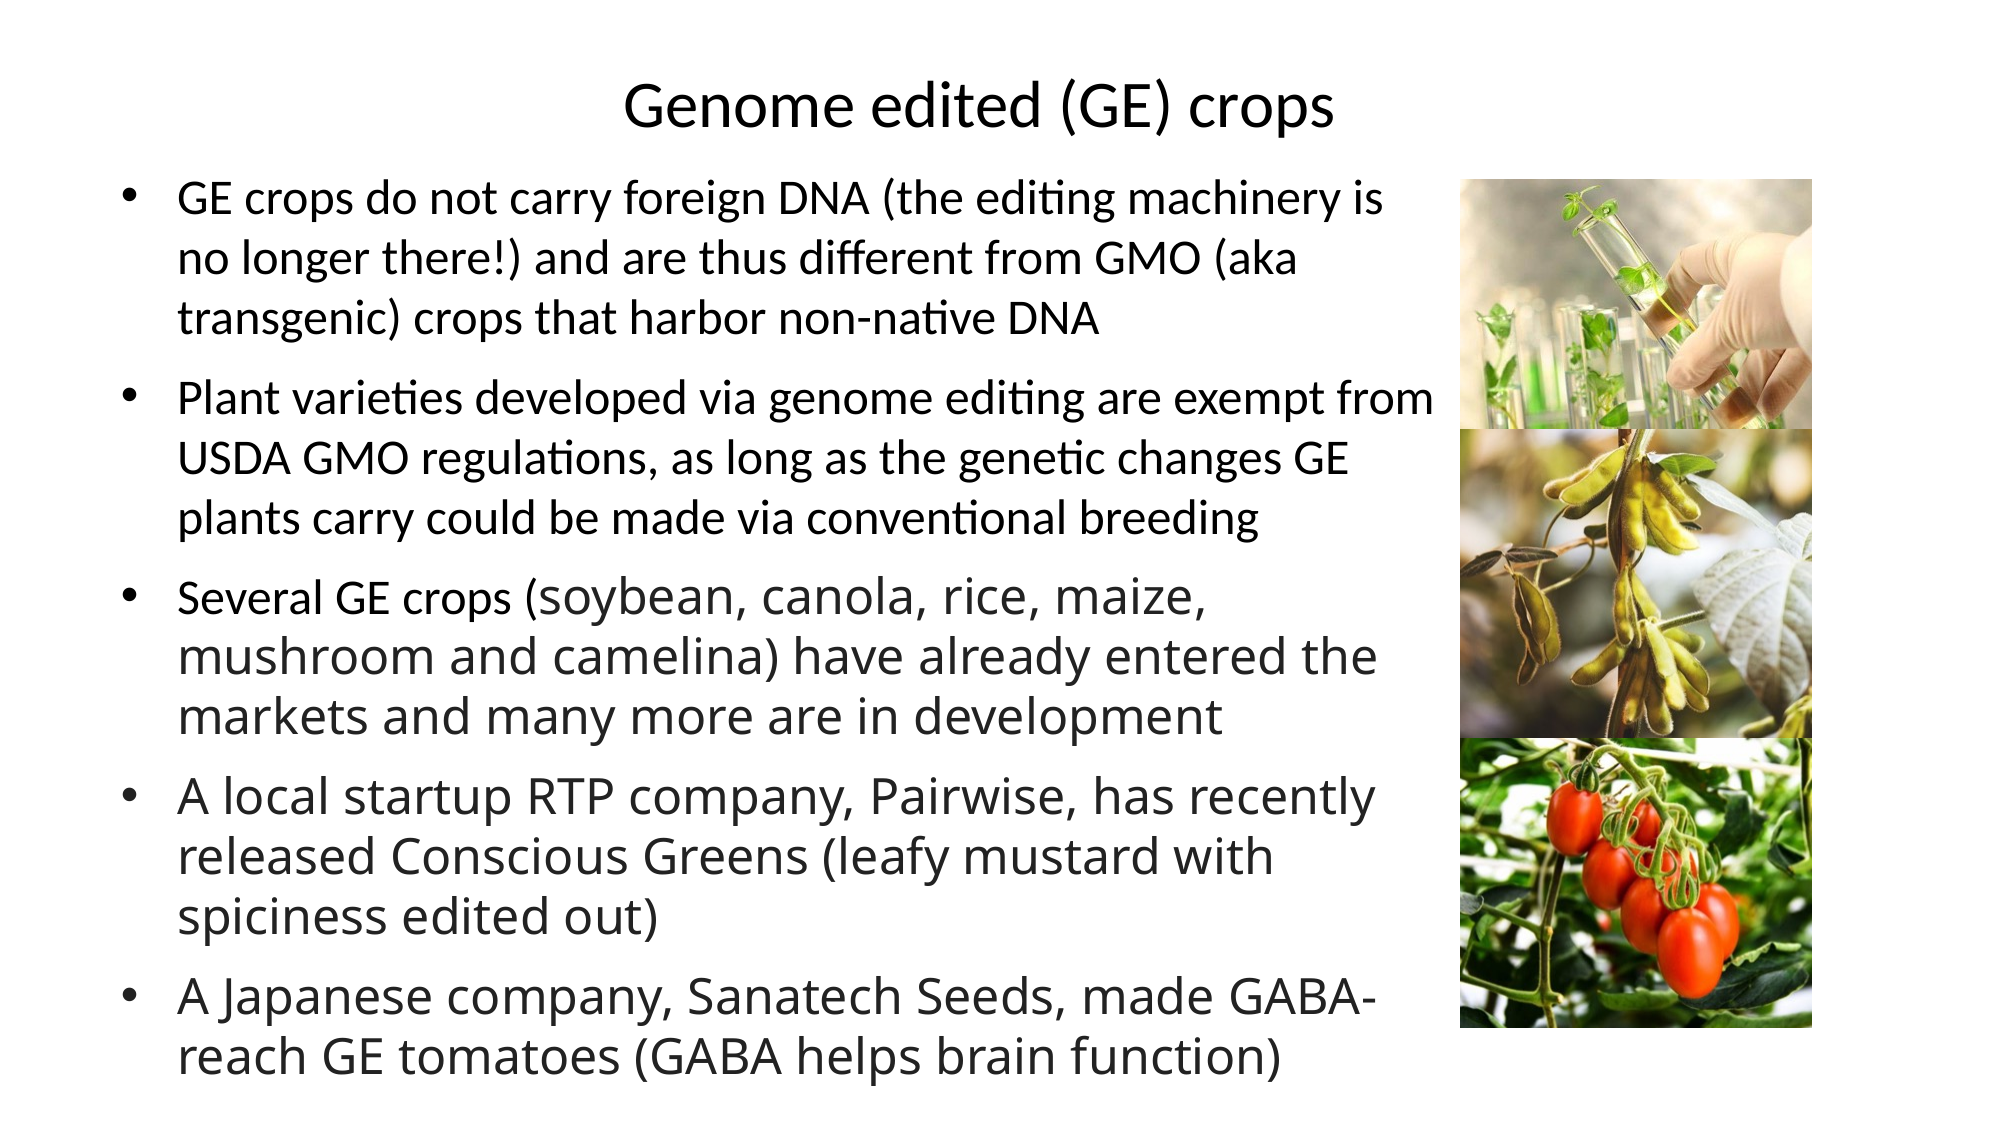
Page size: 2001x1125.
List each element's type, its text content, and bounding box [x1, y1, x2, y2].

picture [1460, 179, 1813, 1028]
text_box Genome edited (GE) crops [608, 52, 1351, 148]
text_box GE crops do not carry foreign DNA (the editing machinery is no longer there!) and are thus different from GMO (aka transgenic) crops that harbor non-native DNA Plant varieties developed via genome editing are exempt from USDA GMO regulations, as long as the genetic changes GE plants carry could be made via conventional breeding Several GE crops (soybean, canola, rice, maize, mushroom and camelina) have already entered the markets and many more are in development A local startup RTP company, Pairwise, has recently released Conscious Greens (leafy mustard with spiciness edited out) A Japanese company, Sanatech Seeds, made GABA-reach GE tomatoes (GABA helps brain function) [106, 157, 1461, 1092]
